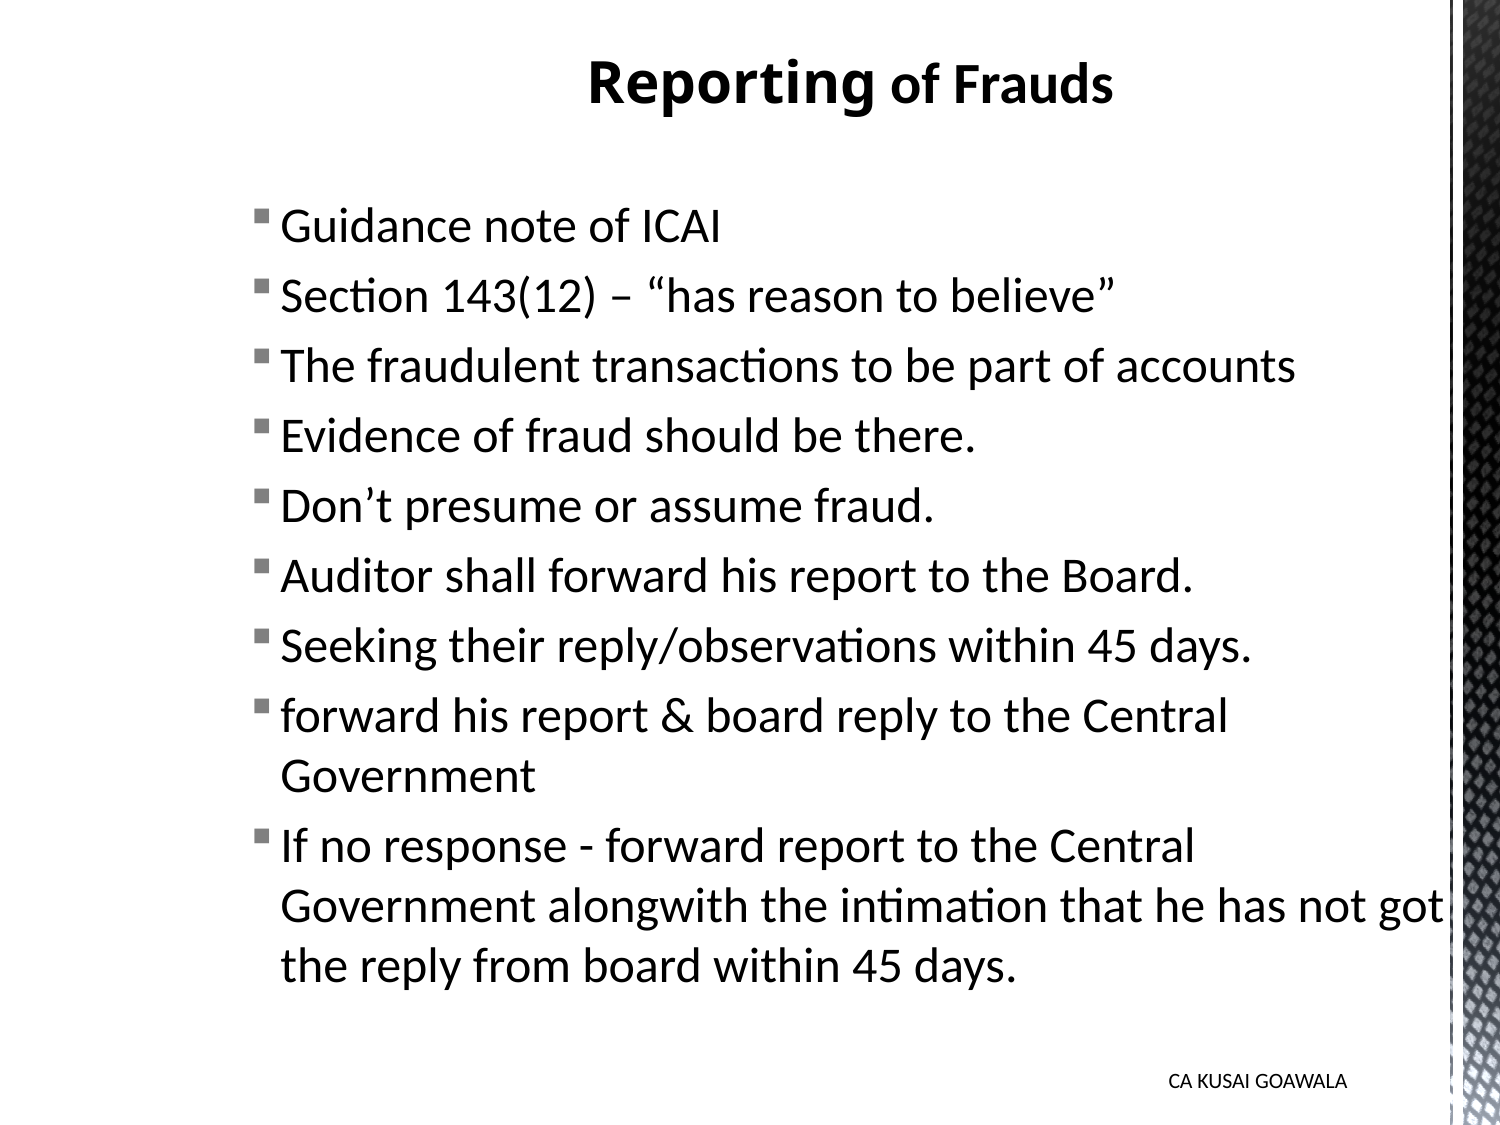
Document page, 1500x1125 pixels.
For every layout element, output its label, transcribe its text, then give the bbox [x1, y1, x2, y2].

list Guidance note of ICAI Section 143(12) – “has reason to believe” The fraudulent transactions to be part of accounts Evidence of fraud should be there. Don’t presume or assume fraud. Auditor shall forward his report to the Board. Seeking their reply/observations within 45 days. forward his report & board reply to the Central Government If no response - forward report to the Central Government alongwith the intimation that he has not got the reply from board within 45 days. [235, 160, 1466, 1025]
footer CA KUSAI GOAWALA [1100, 1050, 1363, 1100]
title Reporting of Frauds [235, 0, 1466, 160]
picture [1447, 0, 1500, 1125]
